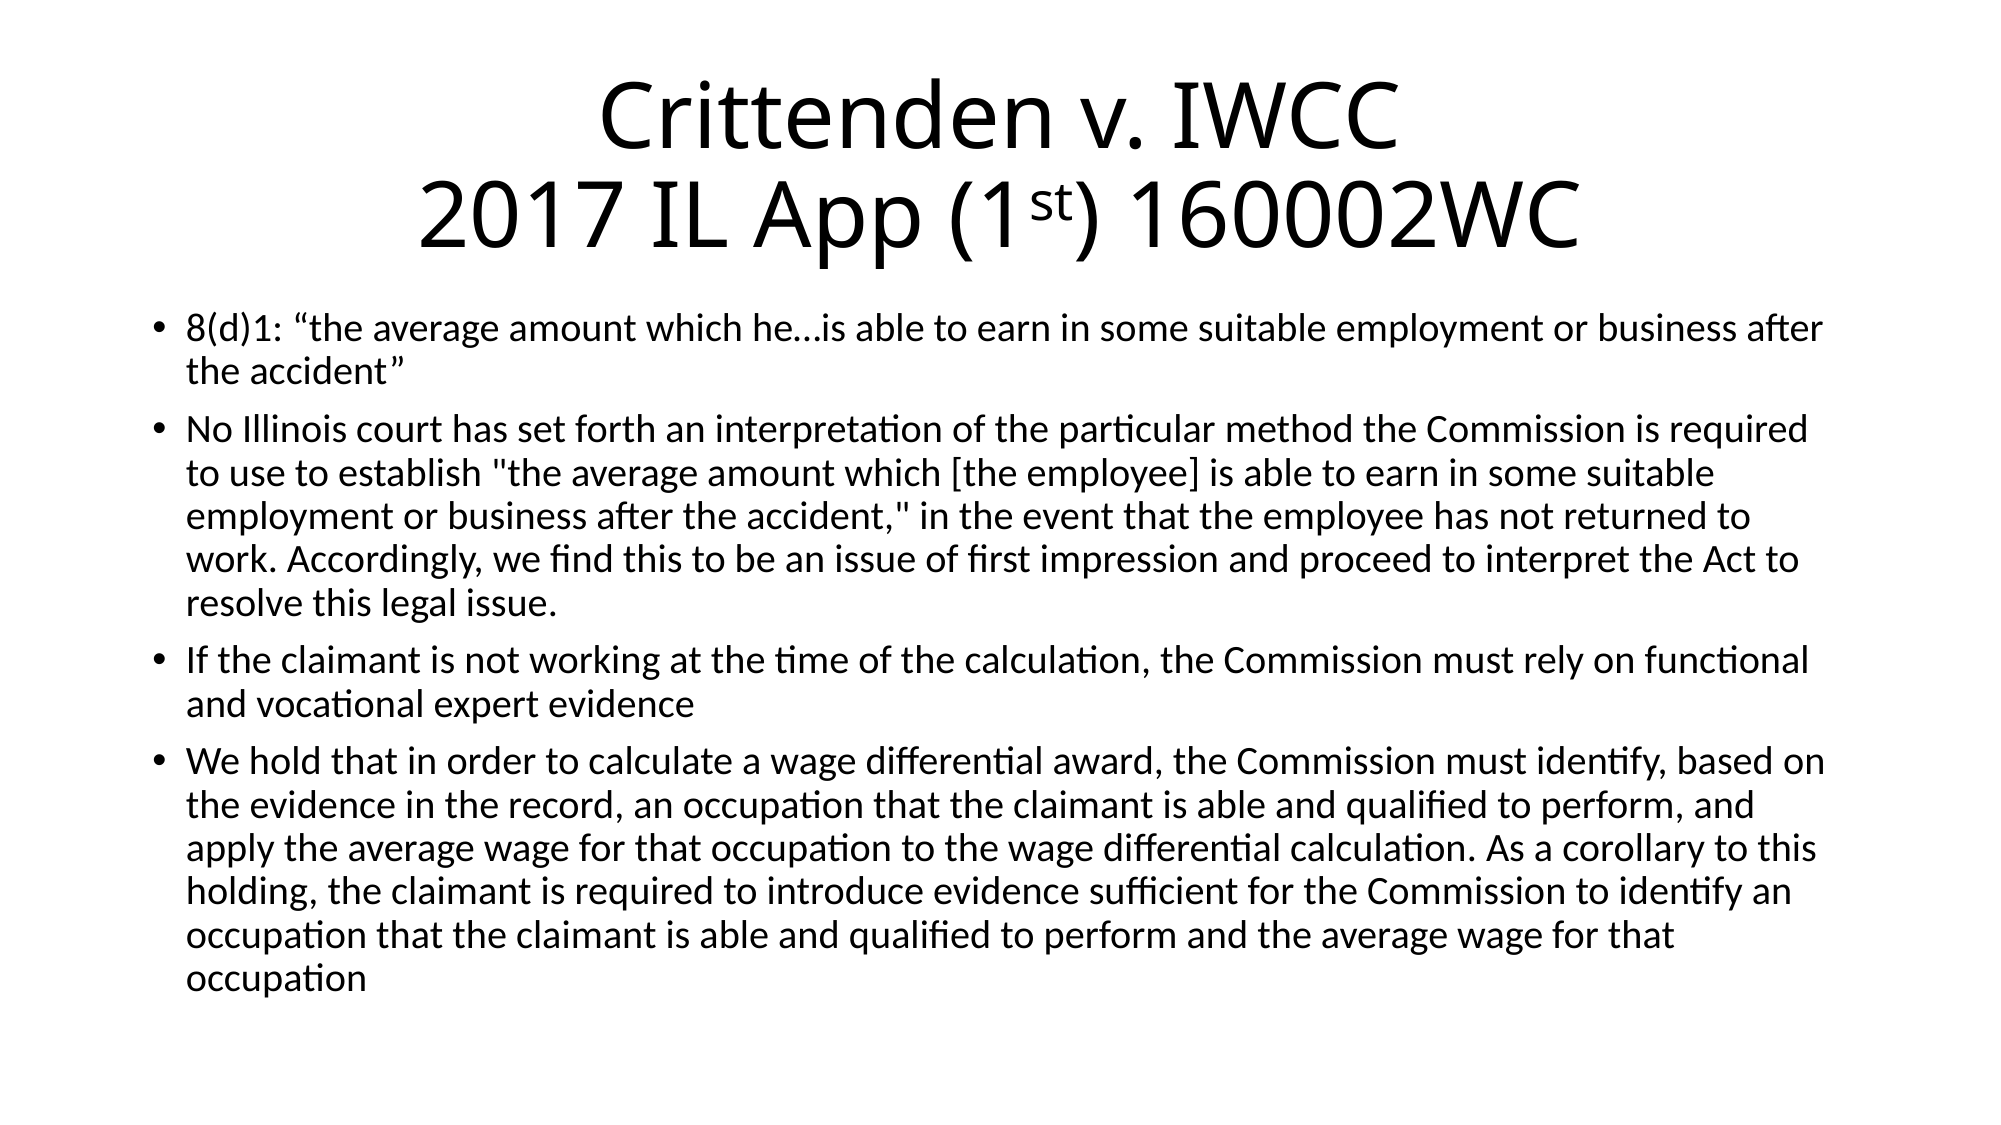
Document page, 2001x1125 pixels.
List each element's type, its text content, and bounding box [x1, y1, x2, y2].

list 8(d)1: “the average amount which he…is able to earn in some suitable employment or business after the accident” No Illinois court has set forth an interpretation of the particular method the Commission is required to use to establish "the average amount which [the employee] is able to earn in some suitable employment or business after the accident," in the event that the employee has not returned to work. Accordingly, we find this to be an issue of first impression and proceed to interpret the Act to resolve this legal issue. If the claimant is not working at the time of the calculation, the Commission must rely on functional and vocational expert evidence We hold that in order to calculate a wage differential award, the Commission must identify, based on the evidence in the record, an occupation that the claimant is able and qualified to perform, and apply the average wage for that occupation to the wage differential calculation. As a corollary to this holding, the claimant is required to introduce evidence sufficient for the Commission to identify an occupation that the claimant is able and qualified to perform and the average wage for that occupation [137, 299, 1863, 1014]
title Crittenden v. IWCC 2017 IL App (1st) 160002WC [137, 59, 1863, 278]
